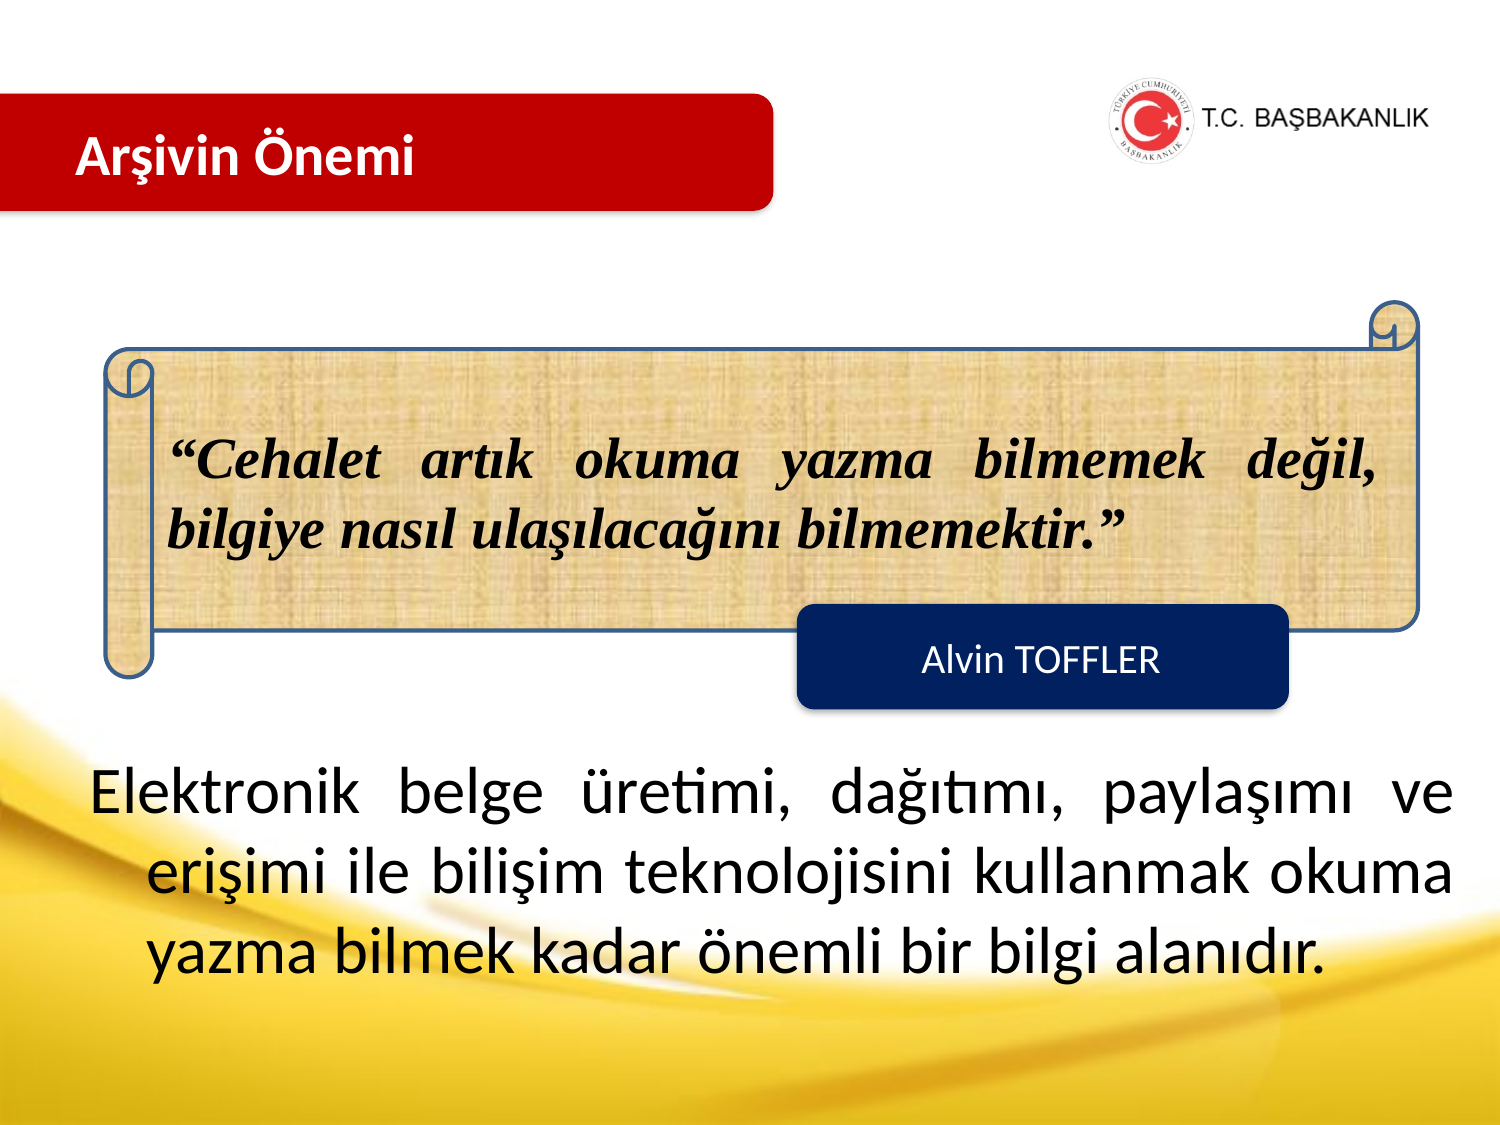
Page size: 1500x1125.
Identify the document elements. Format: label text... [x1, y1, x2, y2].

text_box “Cehalet artık okuma yazma bilmemek değil, bilgiye nasıl ulaşılacağını bilmemektir.” [103, 300, 1421, 680]
text_box Alvin TOFFLER [794, 601, 1292, 712]
text_box Arşivin Önemi [0, 91, 776, 213]
text_box [74, 115, 1425, 304]
text_box Elektronik belge üretimi, dağıtımı, paylaşımı ve erişimi ile bilişim teknolojisini kullanmak okuma yazma bilmek kadar önemli bir bilgi alanıdır. [75, 739, 1471, 894]
picture [0, 0, 1500, 1125]
